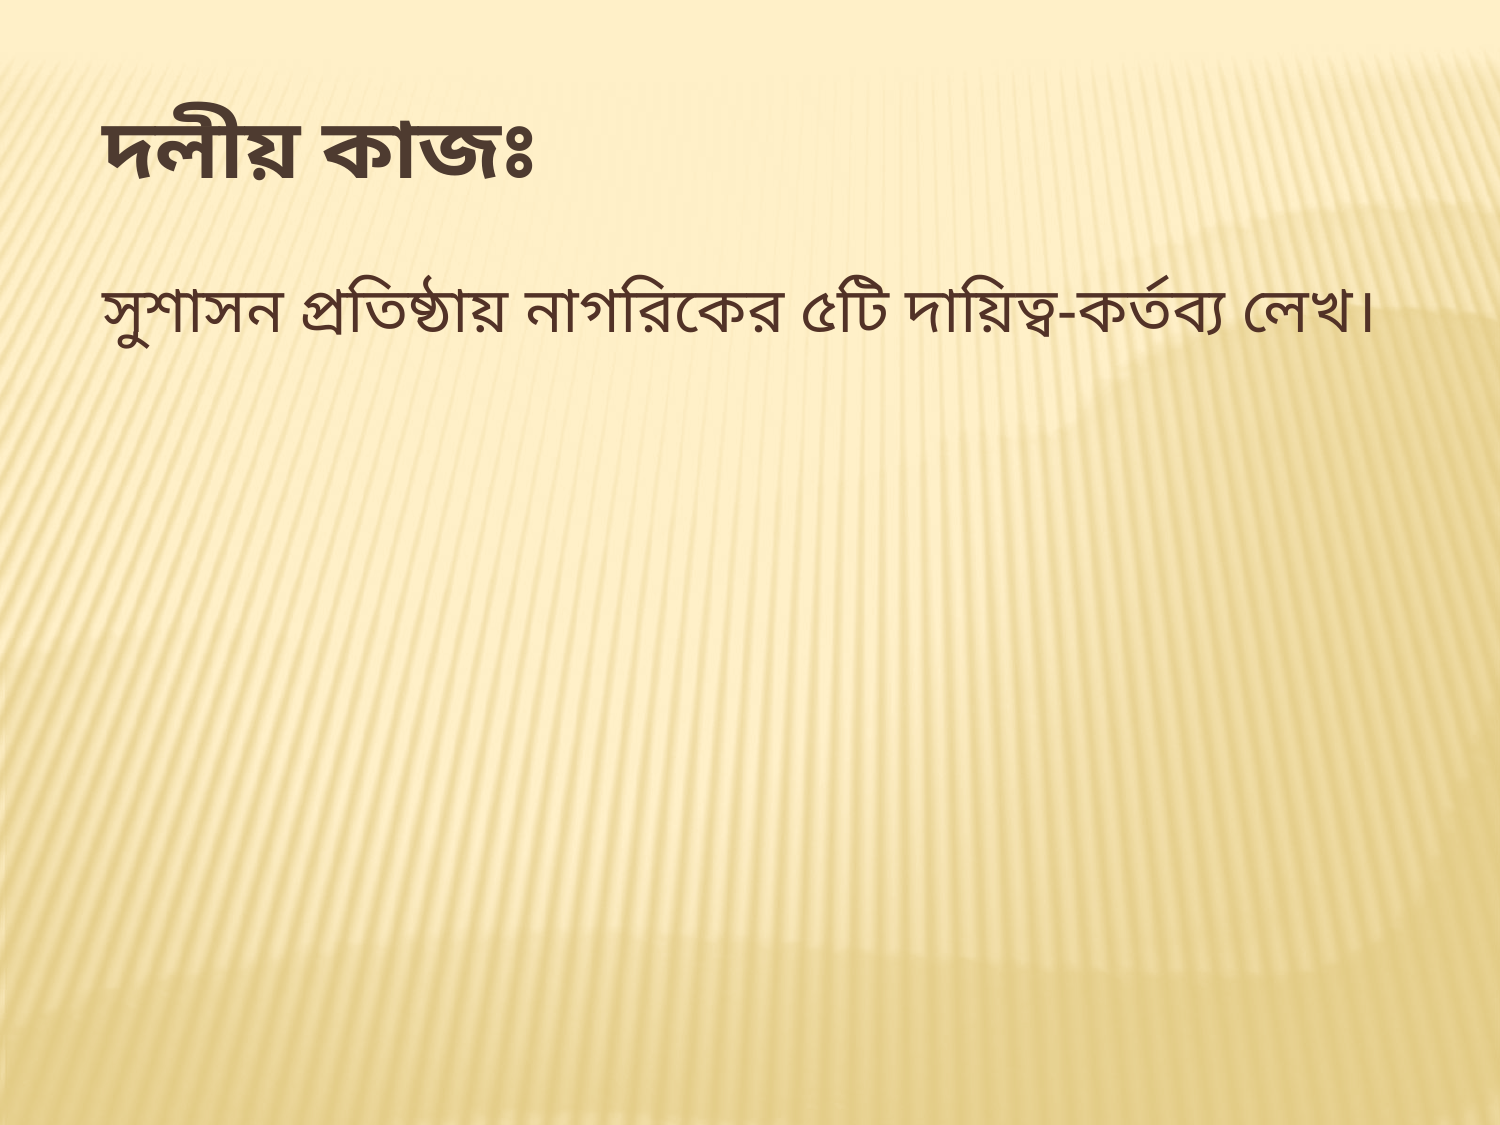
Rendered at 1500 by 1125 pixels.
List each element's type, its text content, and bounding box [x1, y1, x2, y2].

text_box দলীয় কাজঃ সুশাসন প্রতিষ্ঠায় নাগরিকের ৫টি দায়িত্ব-কর্তব্য লেখ। [87, 87, 1400, 398]
